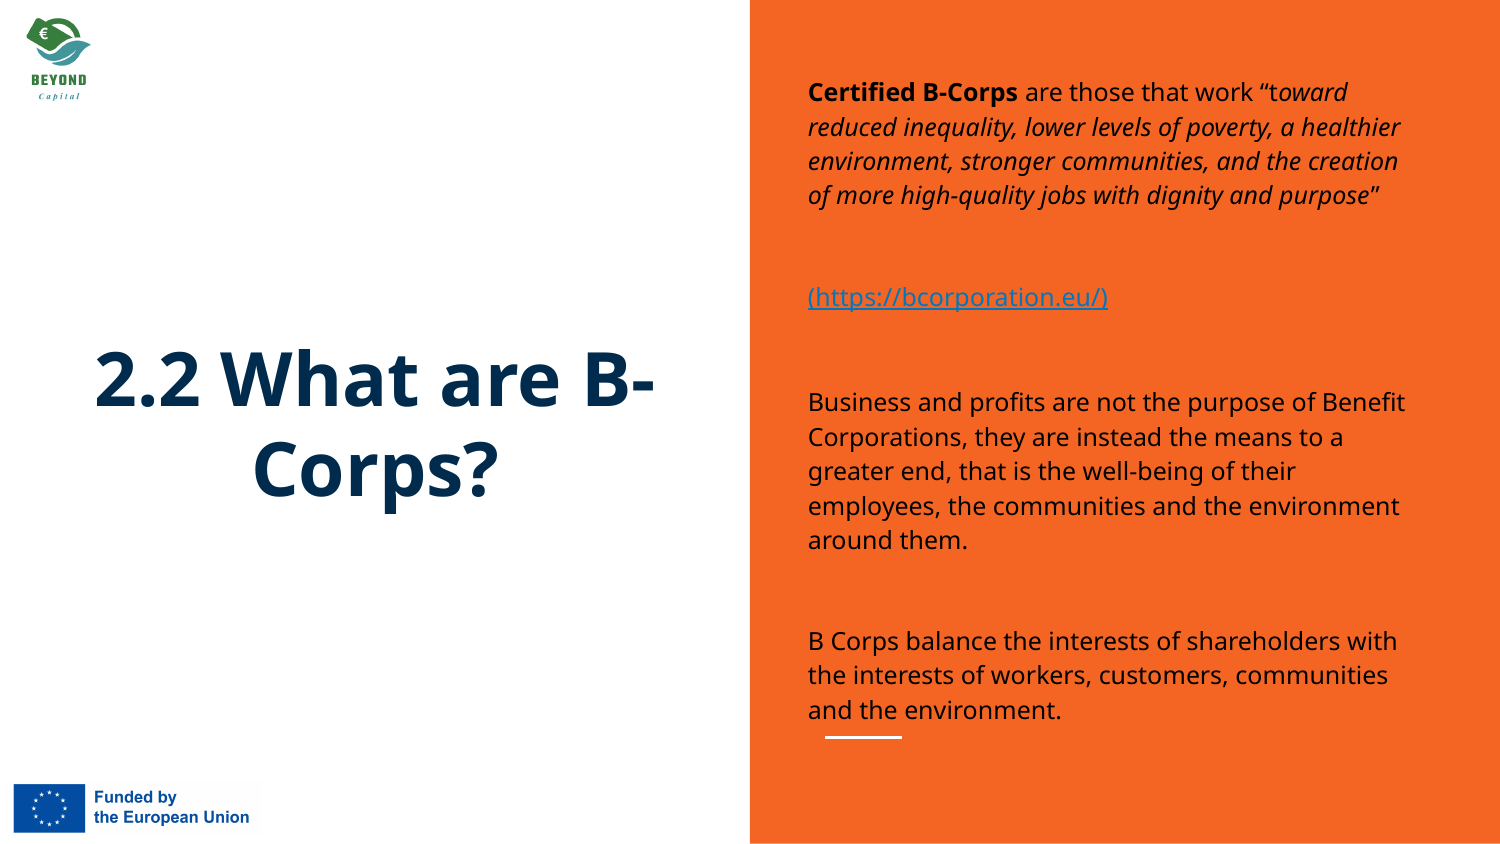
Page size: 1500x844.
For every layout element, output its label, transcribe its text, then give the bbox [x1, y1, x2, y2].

picture [5, 781, 262, 836]
picture [0, 0, 119, 112]
title 2.2 What are B-Corps? [43, 313, 708, 530]
list Certified B-Corps are those that work “toward reduced inequality, lower levels of poverty, a healthier environment, stronger communities, and the creation of more high-quality jobs with dignity and purpose” (https://bcorporation.eu/) Business and profits are not the purpose of Benefit Corporations, they are instead the means to a greater end, that is the well-being of their employees, the communities and the environment around them. B Corps balance the interests of shareholders with the interests of workers, customers, communities and the environment. [792, 193, 1423, 604]
